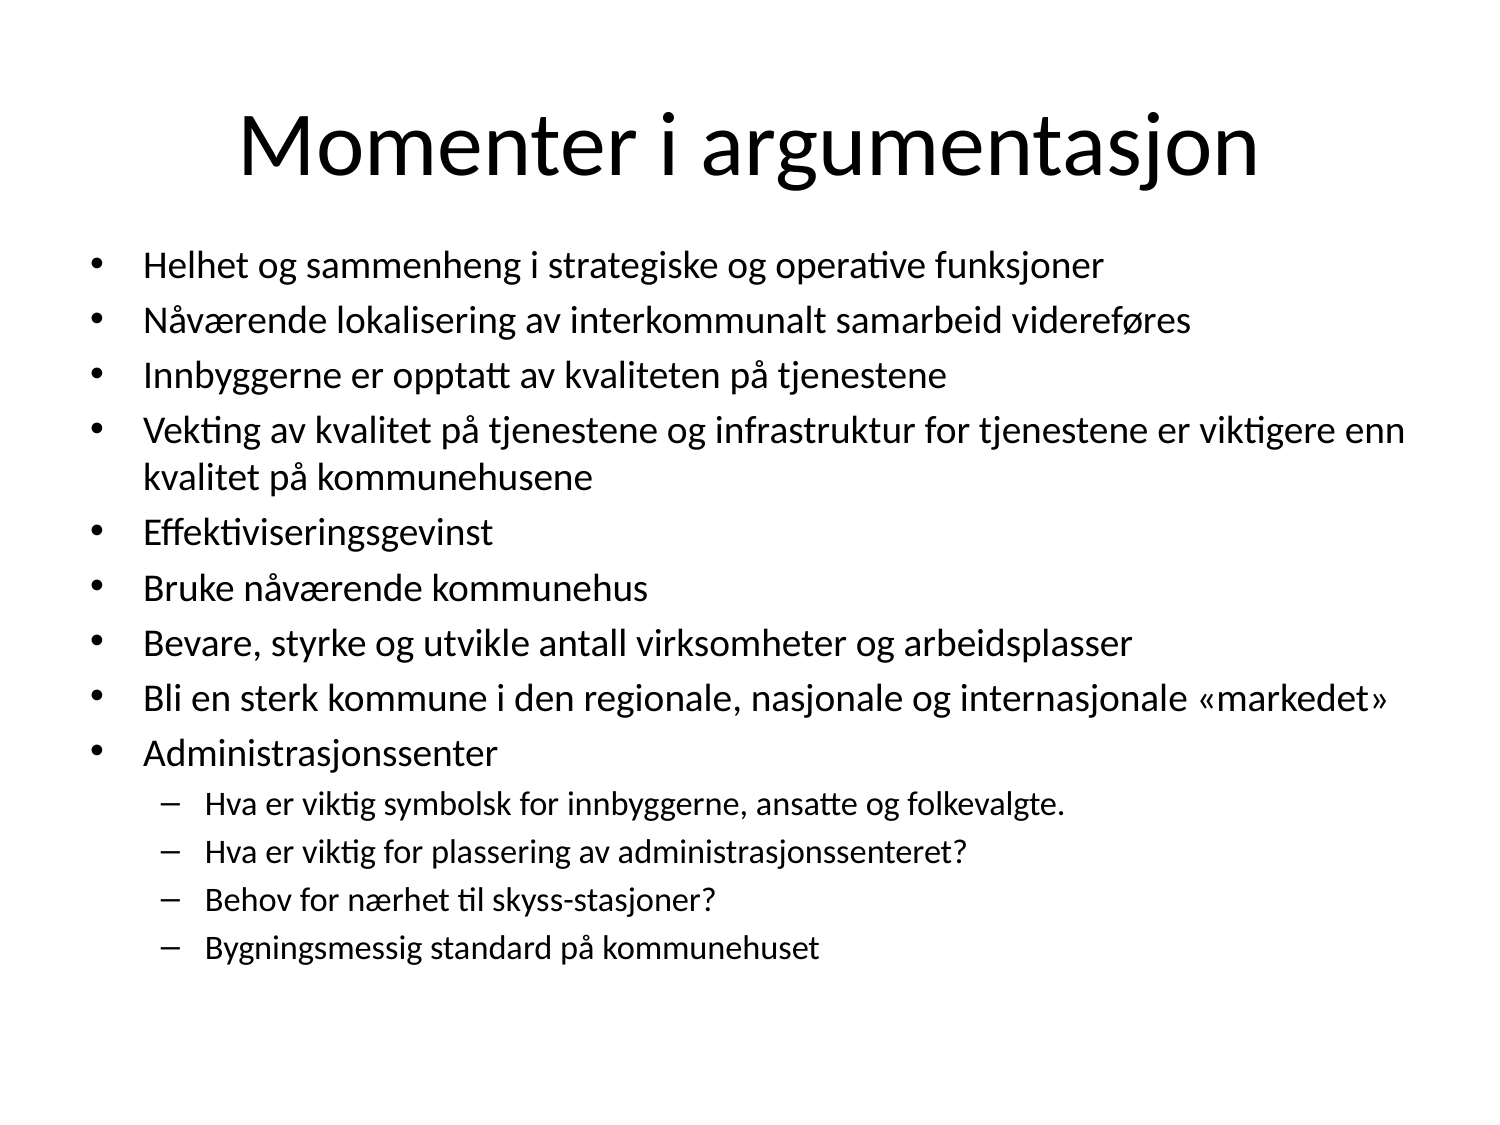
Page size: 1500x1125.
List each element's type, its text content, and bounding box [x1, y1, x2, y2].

list Helhet og sammenheng i strategiske og operative funksjoner Nåværende lokalisering av interkommunalt samarbeid videreføres Innbyggerne er opptatt av kvaliteten på tjenestene Vekting av kvalitet på tjenestene og infrastruktur for tjenestene er viktigere enn kvalitet på kommunehusene Effektiviseringsgevinst Bruke nåværende kommunehus Bevare, styrke og utvikle antall virksomheter og arbeidsplasser Bli en sterk kommune i den regionale, nasjonale og internasjonale «markedet» Administrasjonssenter Hva er viktig symbolsk for innbyggerne, ansatte og folkevalgte. Hva er viktig for plassering av administrasjonssenteret? Behov for nærhet til skyss-stasjoner? Bygningsmessig standard på kommunehuset [75, 231, 1425, 1005]
title Momenter i argumentasjon [75, 45, 1425, 231]
